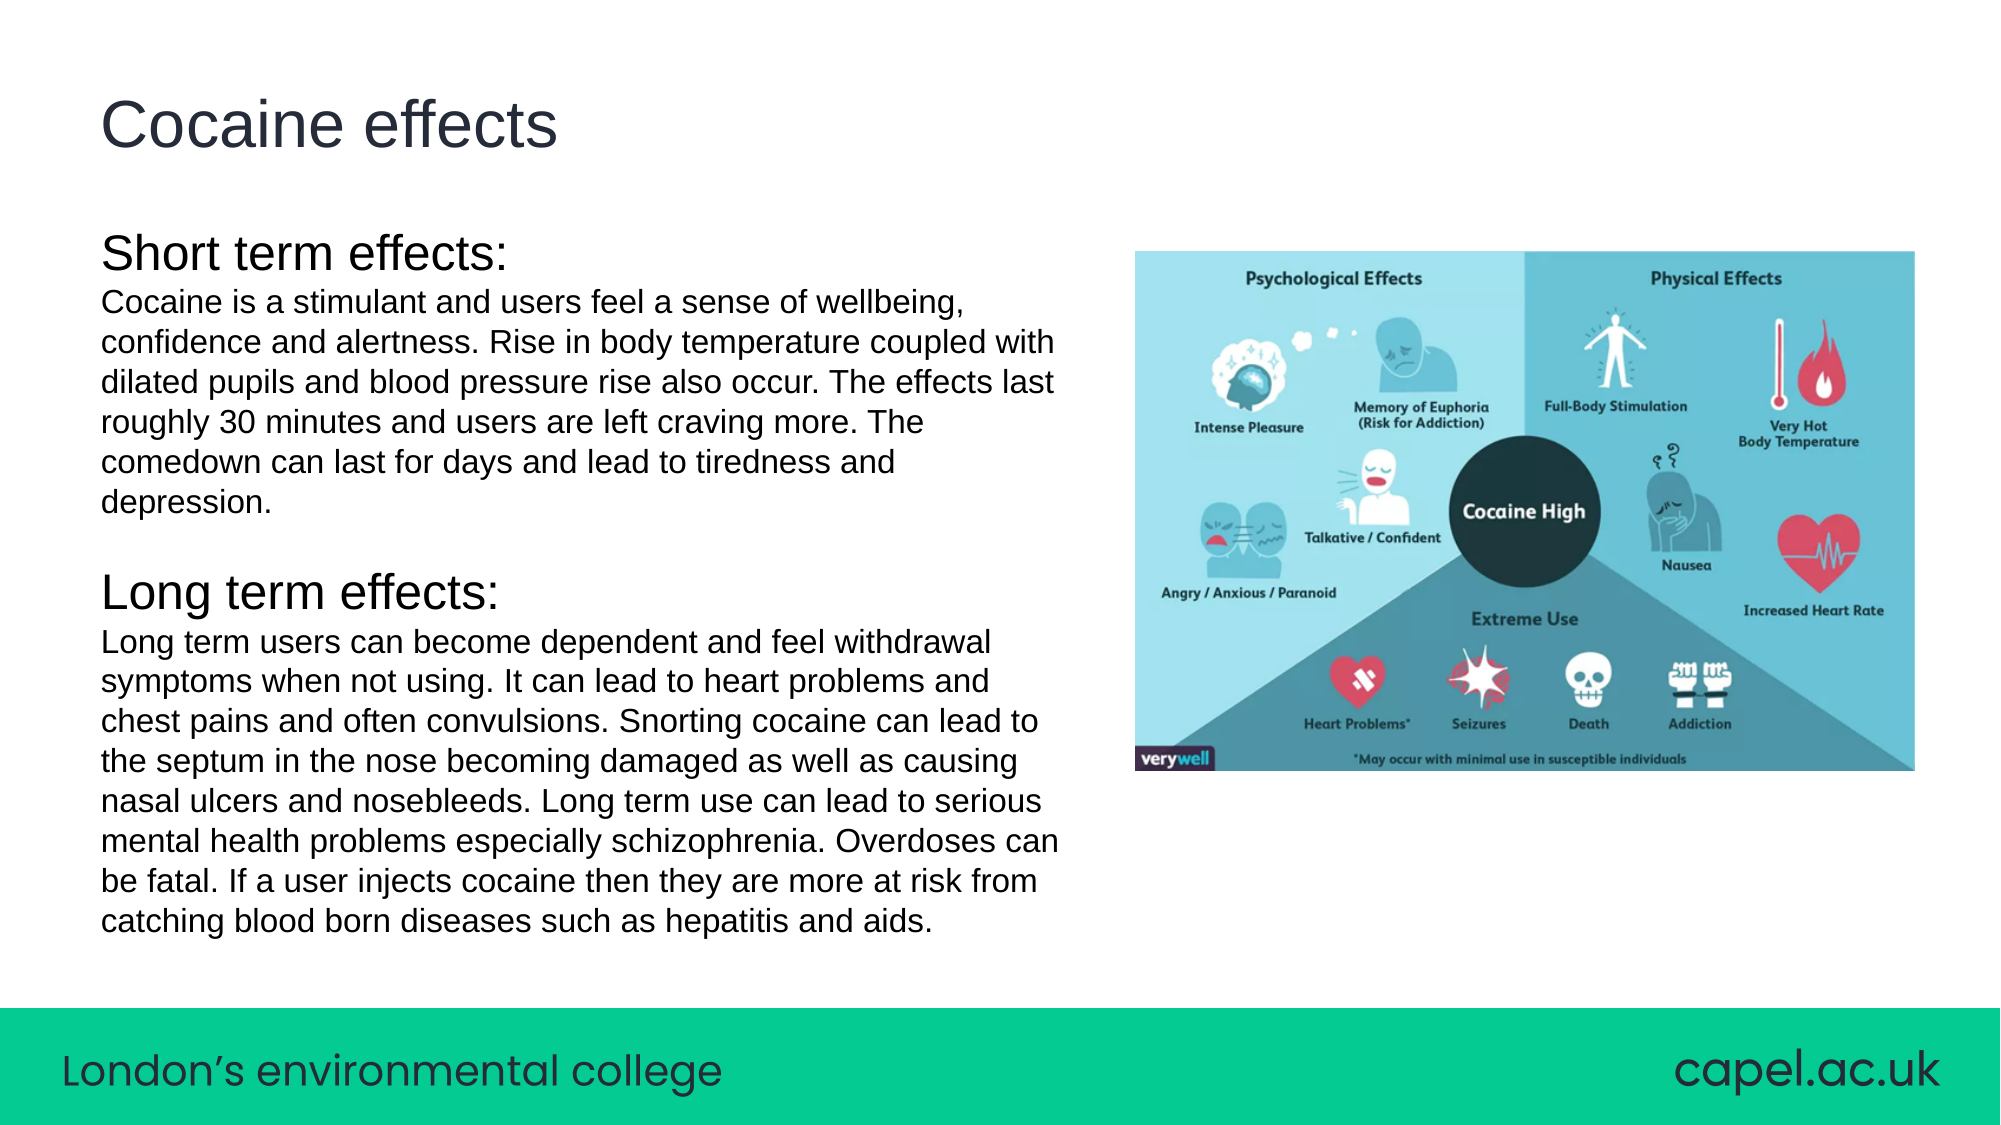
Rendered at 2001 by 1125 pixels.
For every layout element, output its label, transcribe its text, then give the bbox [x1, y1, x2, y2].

picture [1135, 251, 1915, 772]
picture [0, 1007, 2000, 1125]
text_box Cocaine effects Short term effects: Cocaine is a stimulant and users feel a sense of wellbeing, confidence and alertness. Rise in body temperature coupled with dilated pupils and blood pressure rise also occur. The effects last roughly 30 minutes and users are left craving more. The comedown can last for days and lead to tiredness and depression. Long term effects: Long term users can become dependent and feel withdrawal symptoms when not using. It can lead to heart problems and chest pains and often convulsions. Snorting cocaine can lead to the septum in the nose becoming damaged as well as causing nasal ulcers and nosebleeds. Long term use can lead to serious mental health problems especially schizophrenia. Overdoses can be fatal. If a user injects cocaine then they are more at risk from catching blood born diseases such as hepatitis and aids. [85, 72, 1094, 351]
